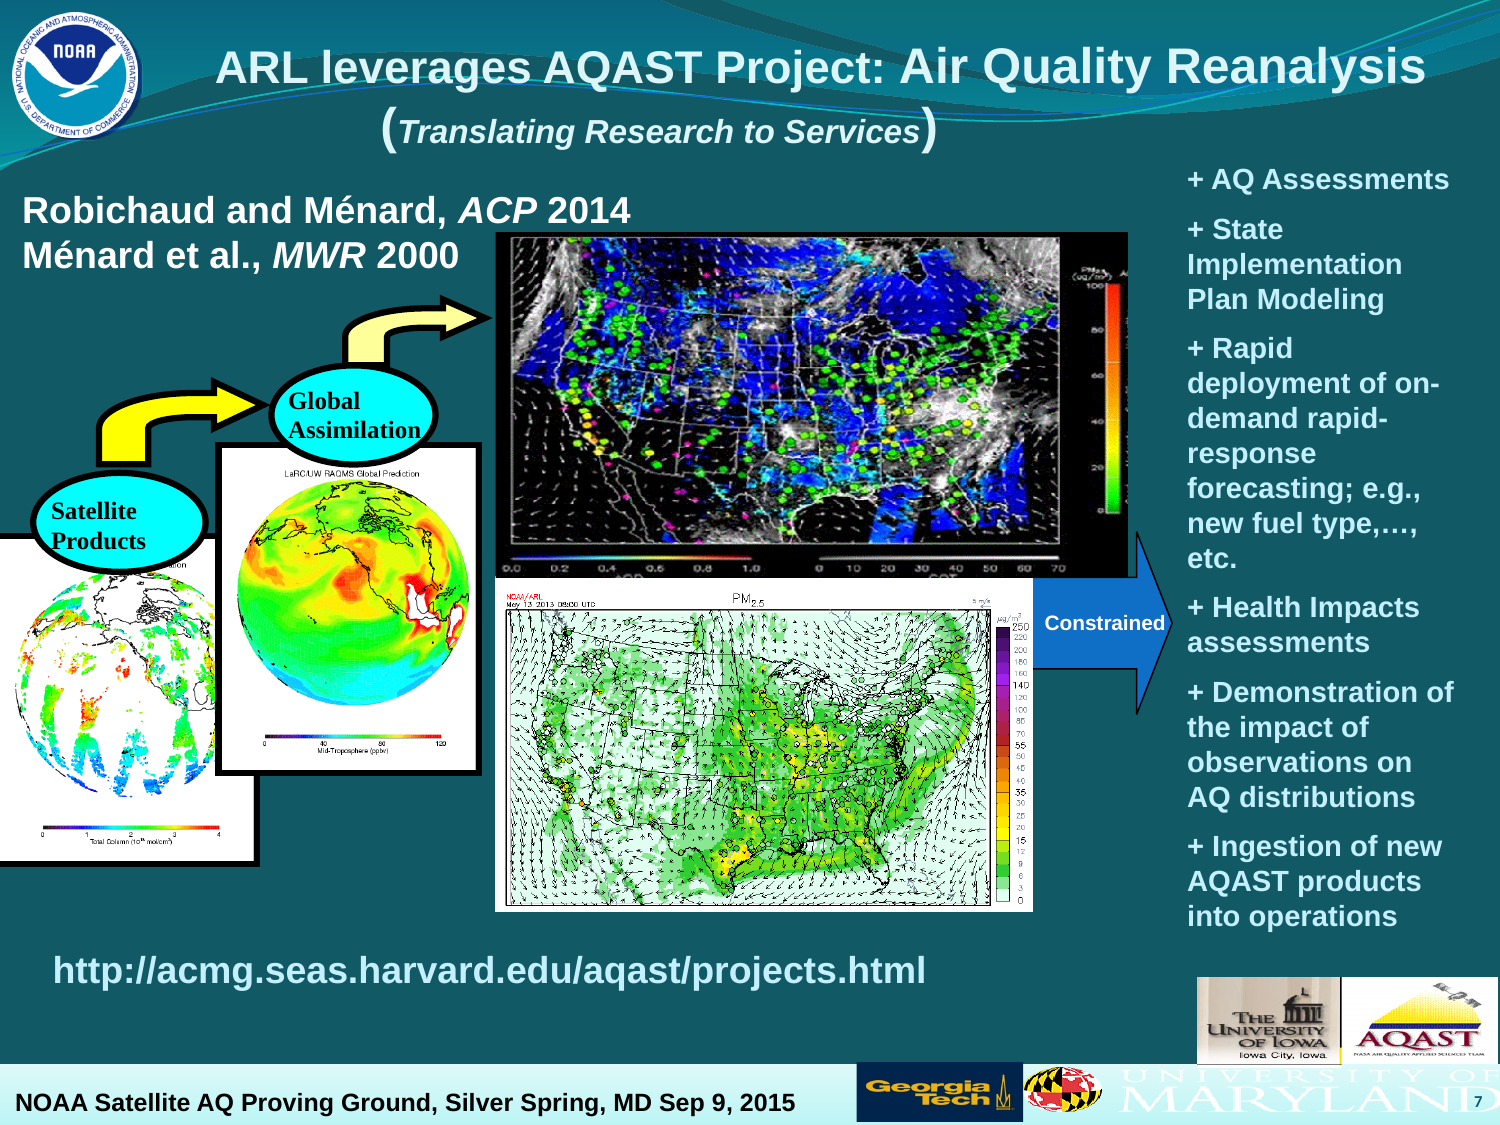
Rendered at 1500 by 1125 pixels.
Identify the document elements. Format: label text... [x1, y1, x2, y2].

picture [495, 232, 1129, 578]
text_box + AQ Assessments + State Implementation Plan Modeling + Rapid deployment of on-demand rapid-response forecasting; e.g., new fuel type,…, etc. + Health Impacts assessments + Demonstration of the impact of observations on AQ distributions + Ingestion of new AQAST products into operations [1172, 153, 1478, 940]
text_box ARL leverages AQAST Project: Air Quality Reanalysis (Translating Research to Services) [199, 26, 1463, 222]
text_box NOAA Satellite AQ Proving Ground, Silver Spring, MD Sep 9, 2015 [0, 1078, 813, 1124]
table_cell Aero5 with updated evaporation enthalpy [1172, 222, 1230, 924]
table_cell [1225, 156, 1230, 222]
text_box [0, 152, 1225, 913]
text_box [856, 977, 1500, 1123]
table_cell Aerosol chemistry [488, 233, 1135, 588]
text_box http://acmg.seas.harvard.edu/aqast/projects.html [37, 938, 943, 999]
picture [12, 13, 138, 138]
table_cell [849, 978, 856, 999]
